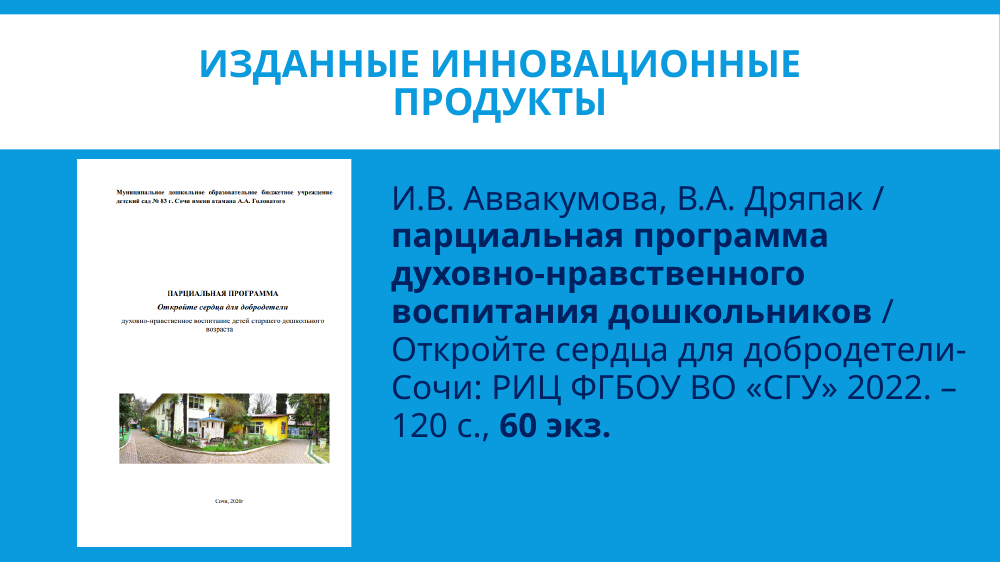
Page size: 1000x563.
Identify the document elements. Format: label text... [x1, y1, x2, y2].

list И.В. Аввакумова, В.А. Дряпак / парциальная программа духовно-нравственного воспитания дошкольников / Откройте сердца для добродетели- Сочи: РИЦ ФГБОУ ВО «СГУ» 2022. – 120 с., 60 экз. [383, 176, 978, 532]
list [76, 158, 352, 547]
title Изданные инновационные продукты [98, 23, 902, 147]
